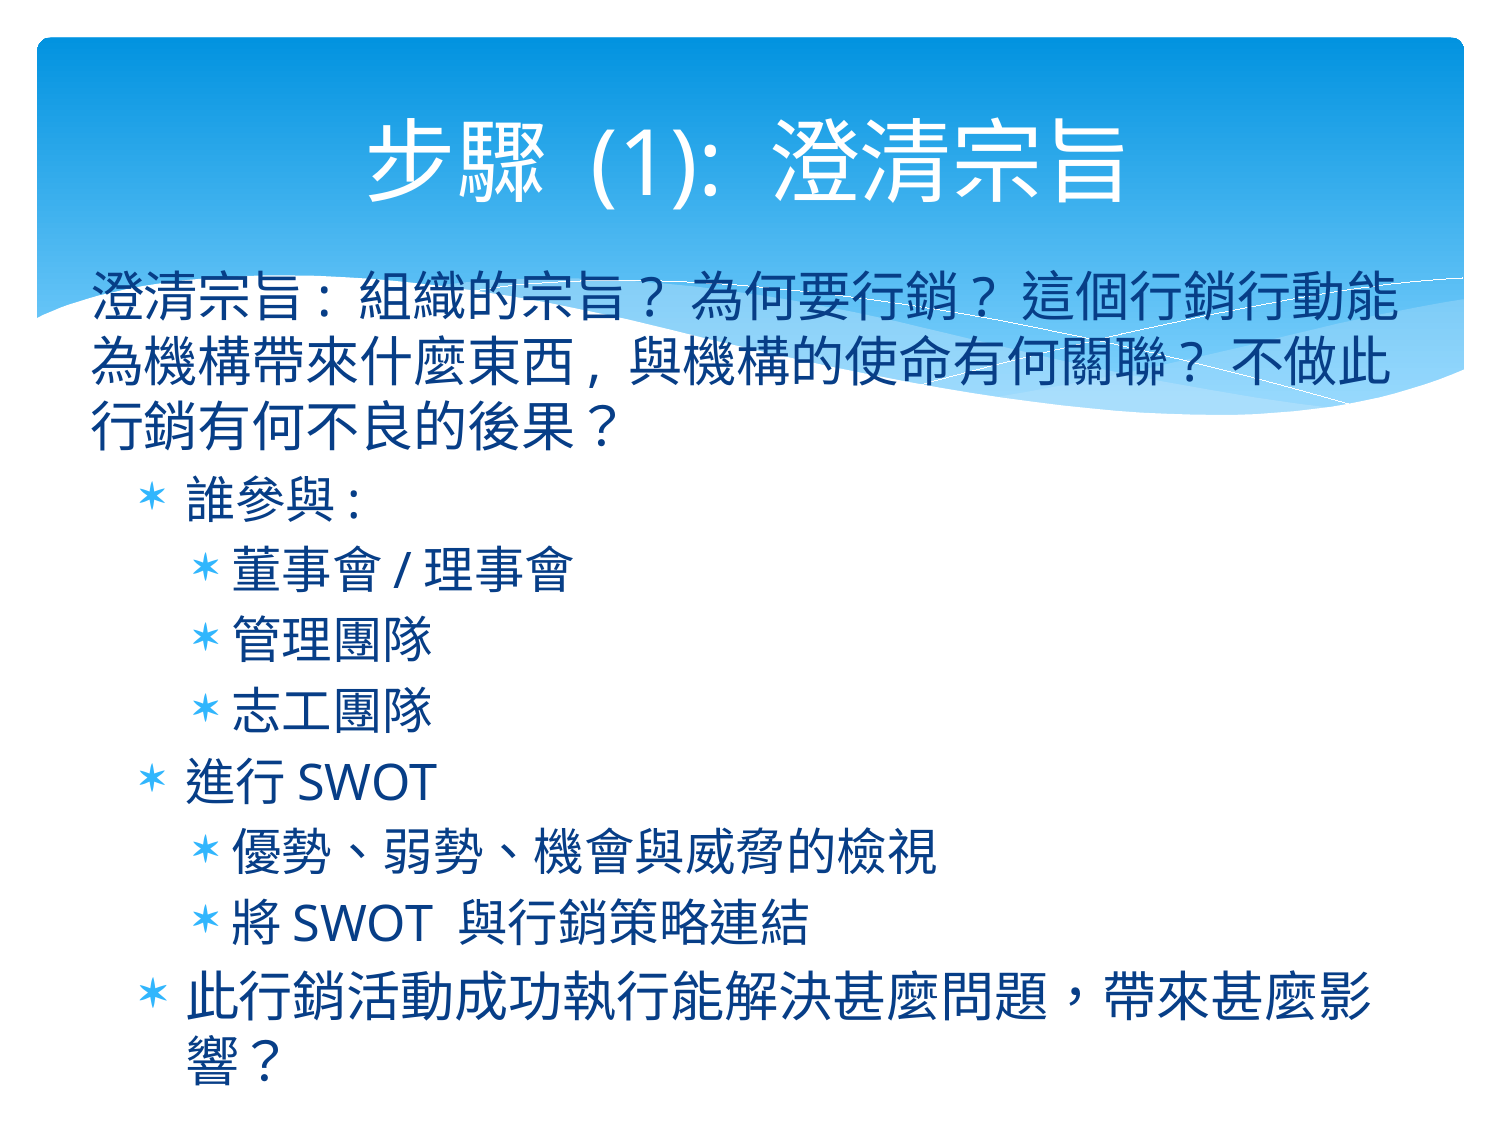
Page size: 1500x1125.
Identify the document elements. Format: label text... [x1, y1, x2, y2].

title 步驟 (1): 澄清宗旨 [75, 55, 1425, 261]
list 澄清宗旨: 組織的宗旨? 為何要行銷? 這個行銷行動能為機構帶來什麼東西, 與機構的使命有何關聯? 不做此行銷有何不良的後果？ 誰參與: 董事會/理事會 管理團隊 志工團隊 進行SWOT 優勢、弱勢、機會與威脅的檢視 將SWOT 與行銷策略連結 此行銷活動成功執行能解決甚麼問題，帶來甚麼影響？ [75, 261, 1425, 1106]
